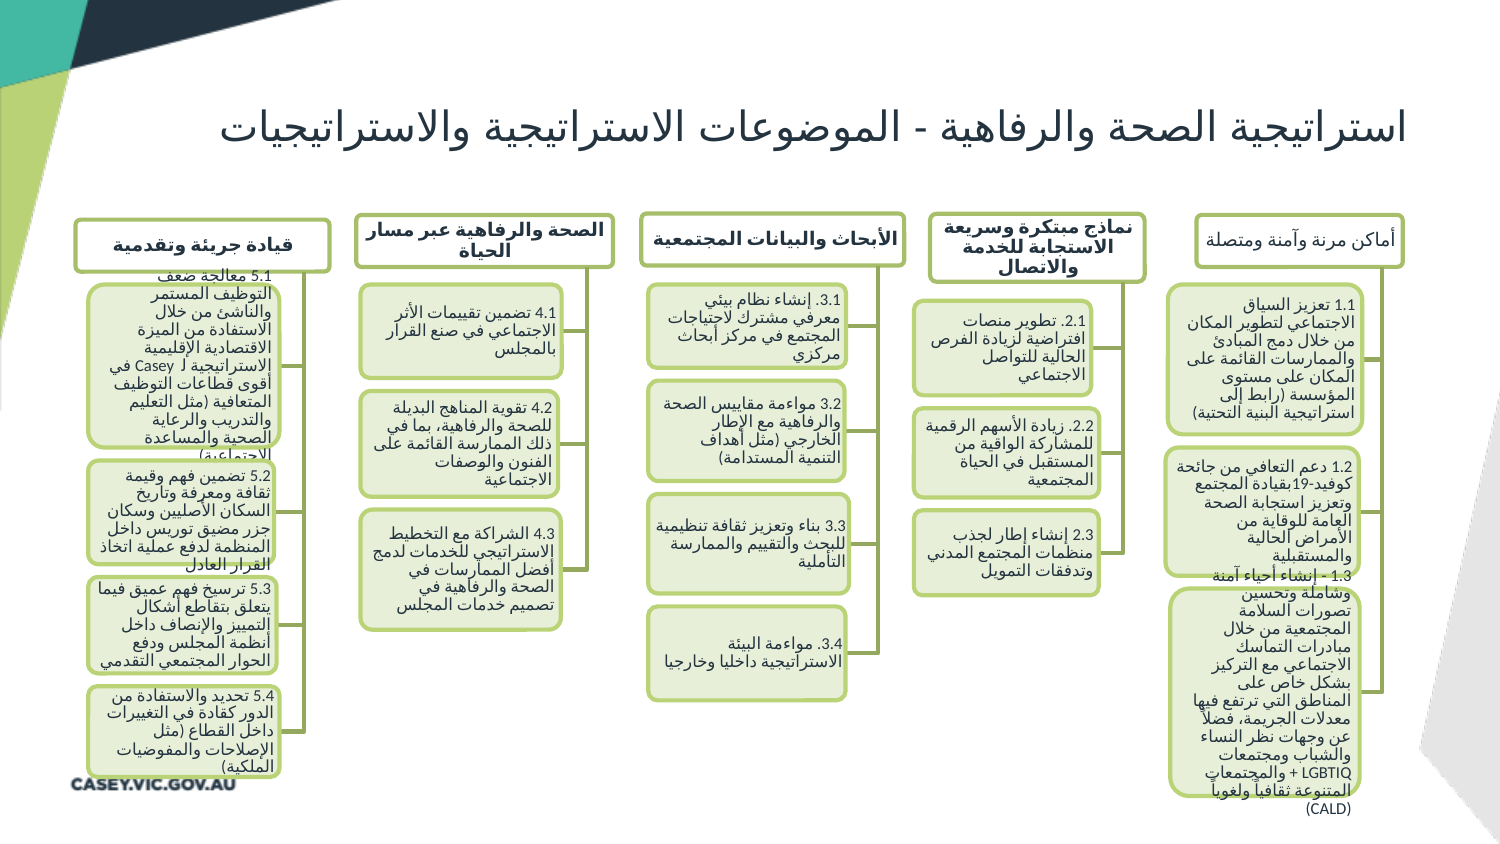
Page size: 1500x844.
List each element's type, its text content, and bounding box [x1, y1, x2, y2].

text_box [75, 191, 1405, 824]
list استراتيجية الصحة والرفاهية - الموضوعات الاستراتيجية والاستراتيجيات [85, 99, 1409, 151]
